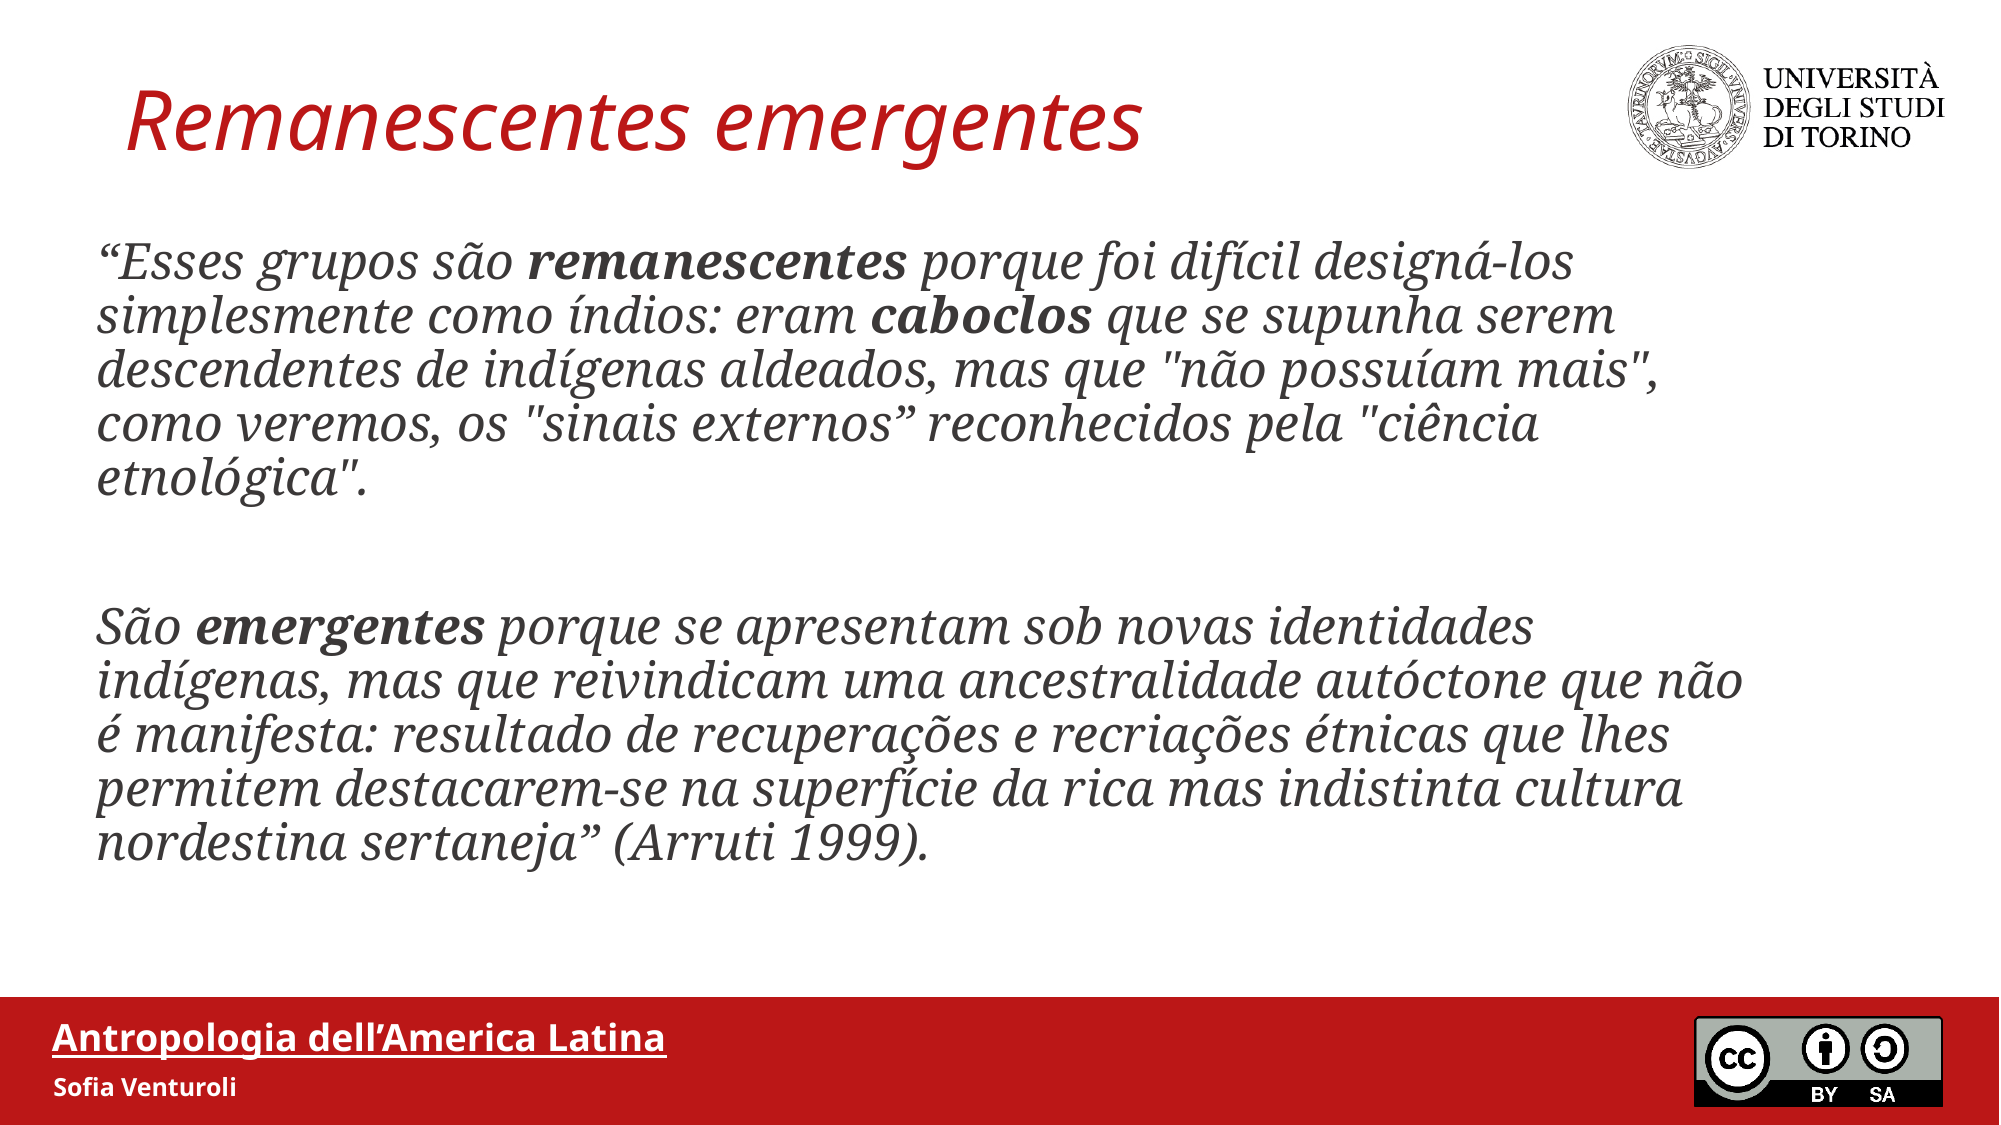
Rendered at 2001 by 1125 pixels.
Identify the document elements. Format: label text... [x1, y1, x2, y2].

picture [1605, 22, 1964, 193]
text_box Remanescentes emergentes [109, 59, 1188, 175]
text_box Antropologia dell’America Latina [37, 1012, 2000, 1068]
text_box “Esses grupos são remanescentes porque foi difícil designá-los simplesmente como índios: eram caboclos que se supunha serem descendentes de indígenas aldeados, mas que "não possuíam mais", como veremos, os "sinais externos” reconhecidos pela "ciência etnológica". São emergentes porque se apresentam sob novas identidades indígenas, mas que reivindicam uma ancestralidade autóctone que não é manifesta: resultado de recuperações e recriações étnicas que lhes permitem destacarem-se na superfície da rica mas indistinta cultura nordestina sertaneja” (Arruti 1999). [82, 228, 1763, 973]
picture [1694, 1016, 1943, 1107]
text_box Sofia Venturoli [38, 1068, 2000, 1123]
